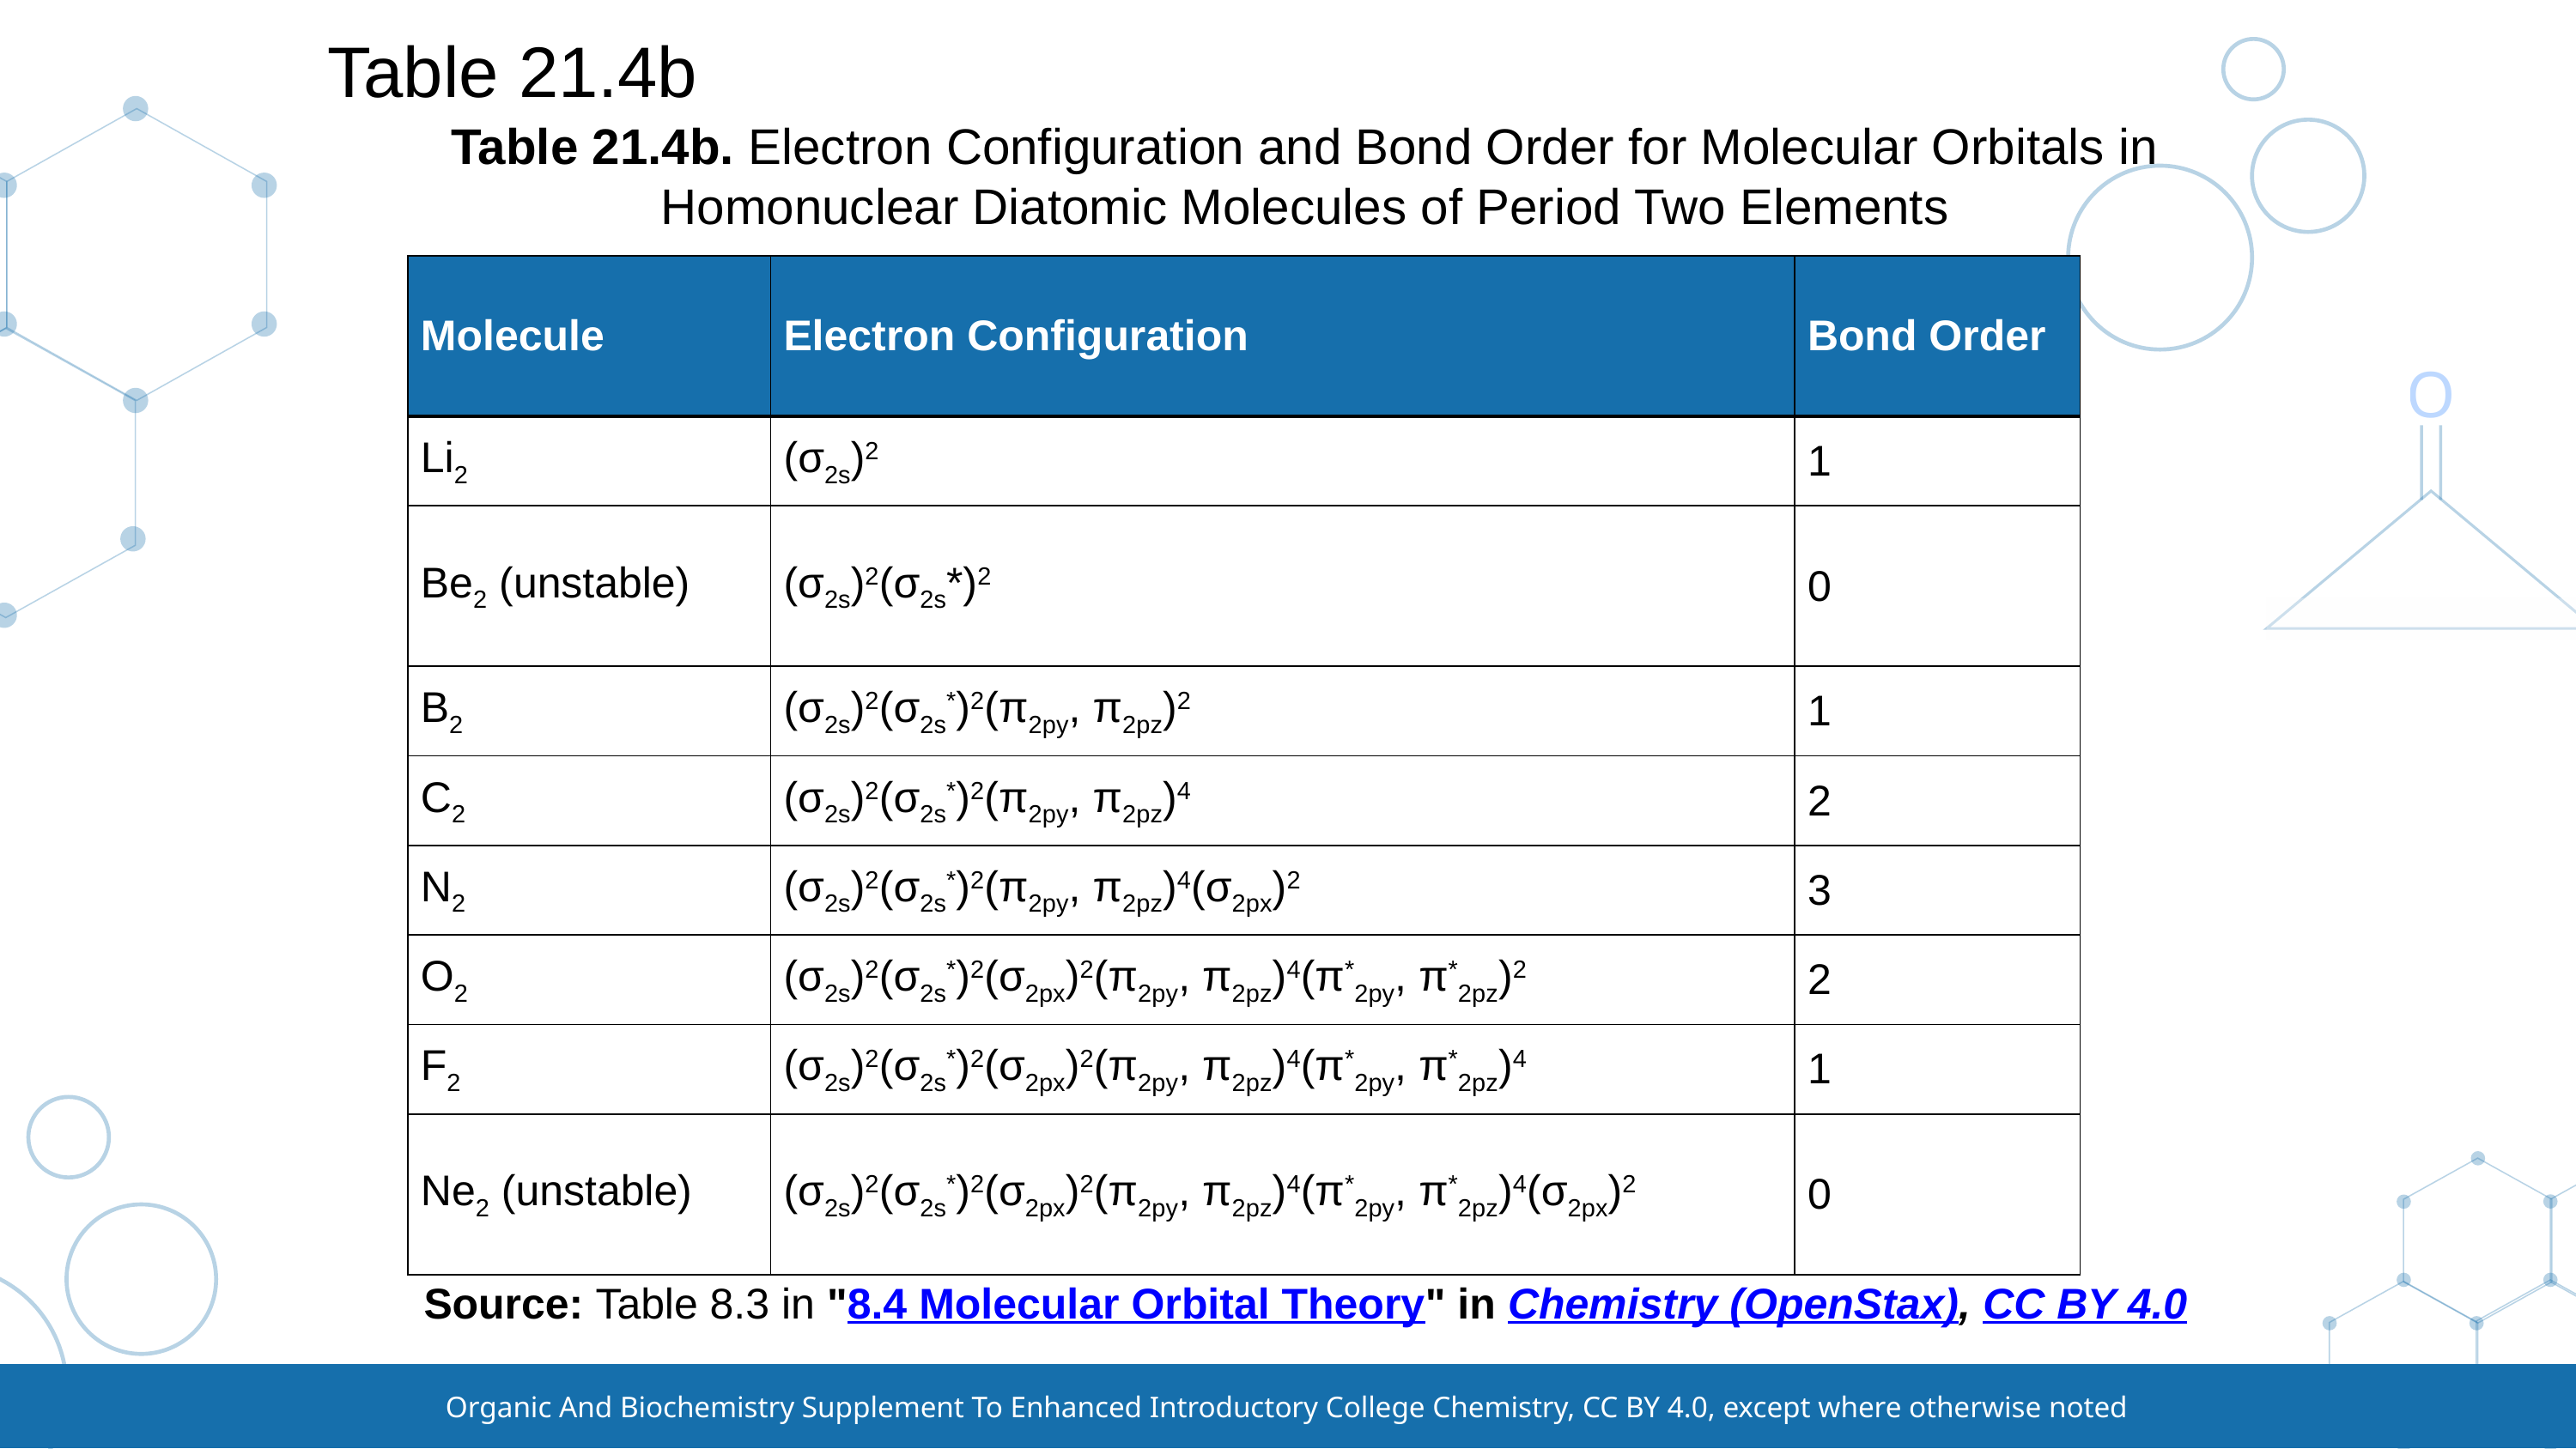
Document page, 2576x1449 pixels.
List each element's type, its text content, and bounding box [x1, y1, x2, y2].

title Table 21.4b [314, 0, 2576, 198]
table_cell 3 [1795, 846, 2080, 934]
table_cell 1 [1795, 1025, 2080, 1113]
table_cell 2 [1795, 756, 2080, 845]
table_cell (σ2s)2 [771, 418, 1794, 505]
table_cell B2 [409, 667, 770, 755]
table_header Molecule [409, 257, 770, 415]
table_cell Li2 [409, 418, 770, 505]
table_cell (σ2s)2(σ2s*)2(π2py, π2pz)2 [771, 667, 1794, 755]
table_cell Be2 (unstable) [409, 506, 770, 665]
table_header Bond Order [1795, 257, 2080, 415]
table_cell (σ2s)2(σ2s*)2 [771, 506, 1794, 665]
footer Organic And Biochemistry Supplement To Enhanced Introductory College Chemistry, CC BY 4.0, except where otherwise noted [400, 1379, 2176, 1432]
table_cell N2 [409, 846, 770, 934]
table_cell (σ2s)2(σ2s*)2(σ2px)2(π2py, π2pz)4(π*2py, π*2pz)4(σ2px)2 [771, 1115, 1794, 1273]
table_cell (σ2s)2(σ2s*)2(σ2px)2(π2py, π2pz)4(π*2py, π*2pz)4 [771, 1025, 1794, 1113]
table_header Electron Configuration [771, 257, 1794, 415]
table_cell 1 [1795, 667, 2080, 755]
table_cell O2 [409, 936, 770, 1024]
table_cell (σ2s)2(σ2s*)2(π2py, π2pz)4 [771, 756, 1794, 845]
table_cell C2 [409, 756, 770, 845]
table_cell 0 [1795, 506, 2080, 665]
table_cell (σ2s)2(σ2s*)2(σ2px)2(π2py, π2pz)4(π*2py, π*2pz)2 [771, 936, 1794, 1024]
table_cell 1 [1795, 418, 2080, 505]
table_cell 2 [1795, 936, 2080, 1024]
text_box Table 21.4b. Electron Configuration and Bond Order for Molecular Orbitals in Homonuclear Diatomic Molecules of Period Two Elements [291, 107, 2320, 224]
list Source: Table 8.3 in "8.4 Molecular Orbital Theory" in Chemistry (OpenStax), CC BY 4.0 [347, 1273, 2264, 1380]
table_cell (σ2s)2(σ2s*)2(π2py, π2pz)4(σ2px)2 [771, 846, 1794, 934]
table_cell Ne2 (unstable) [409, 1115, 770, 1273]
table_cell F2 [409, 1025, 770, 1113]
table_cell 0 [1795, 1115, 2080, 1273]
